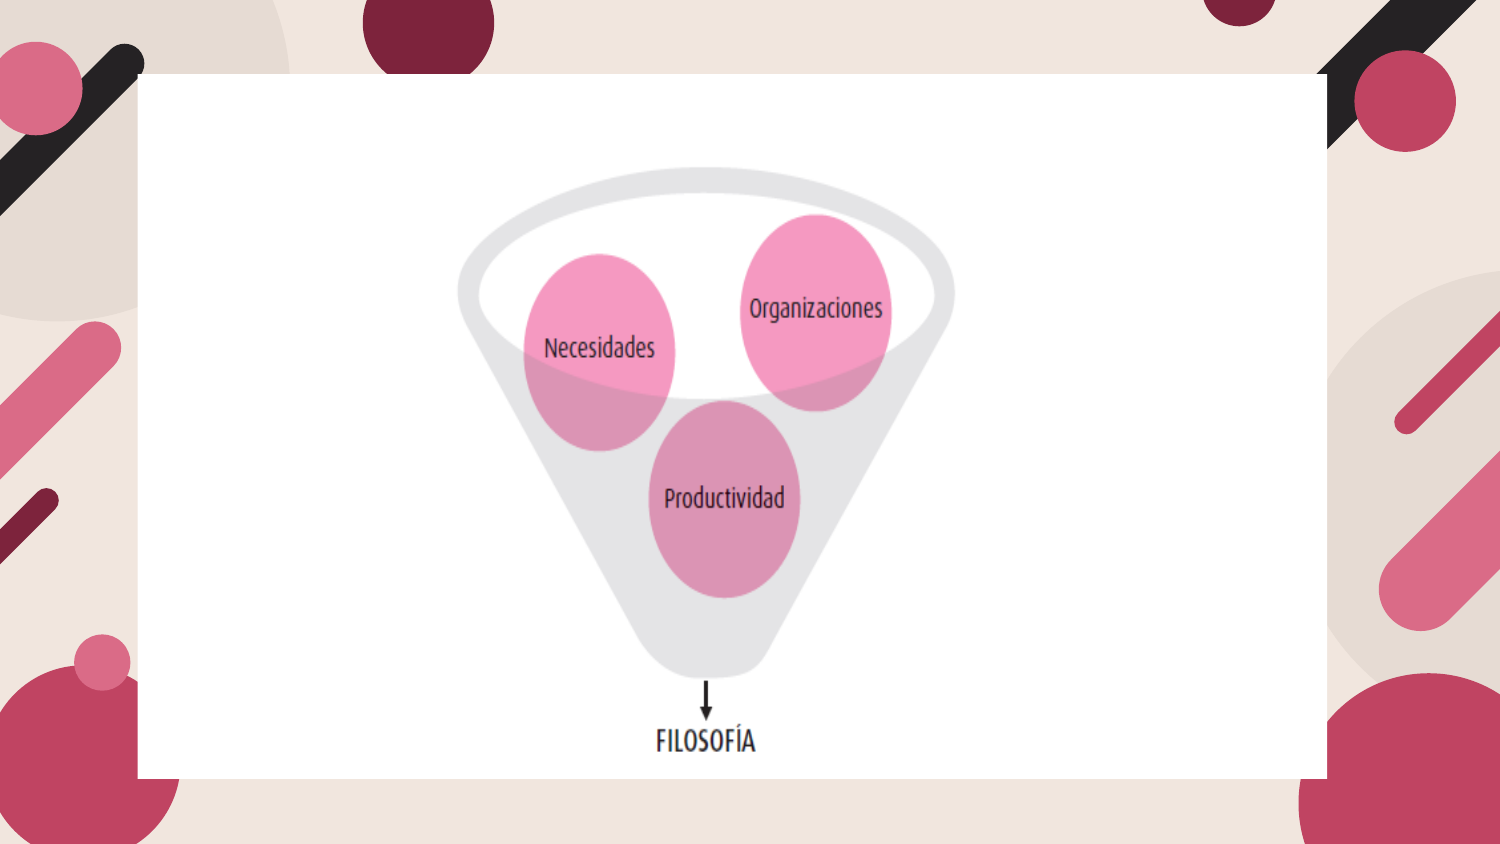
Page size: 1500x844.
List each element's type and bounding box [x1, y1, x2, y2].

picture [137, 73, 1328, 779]
